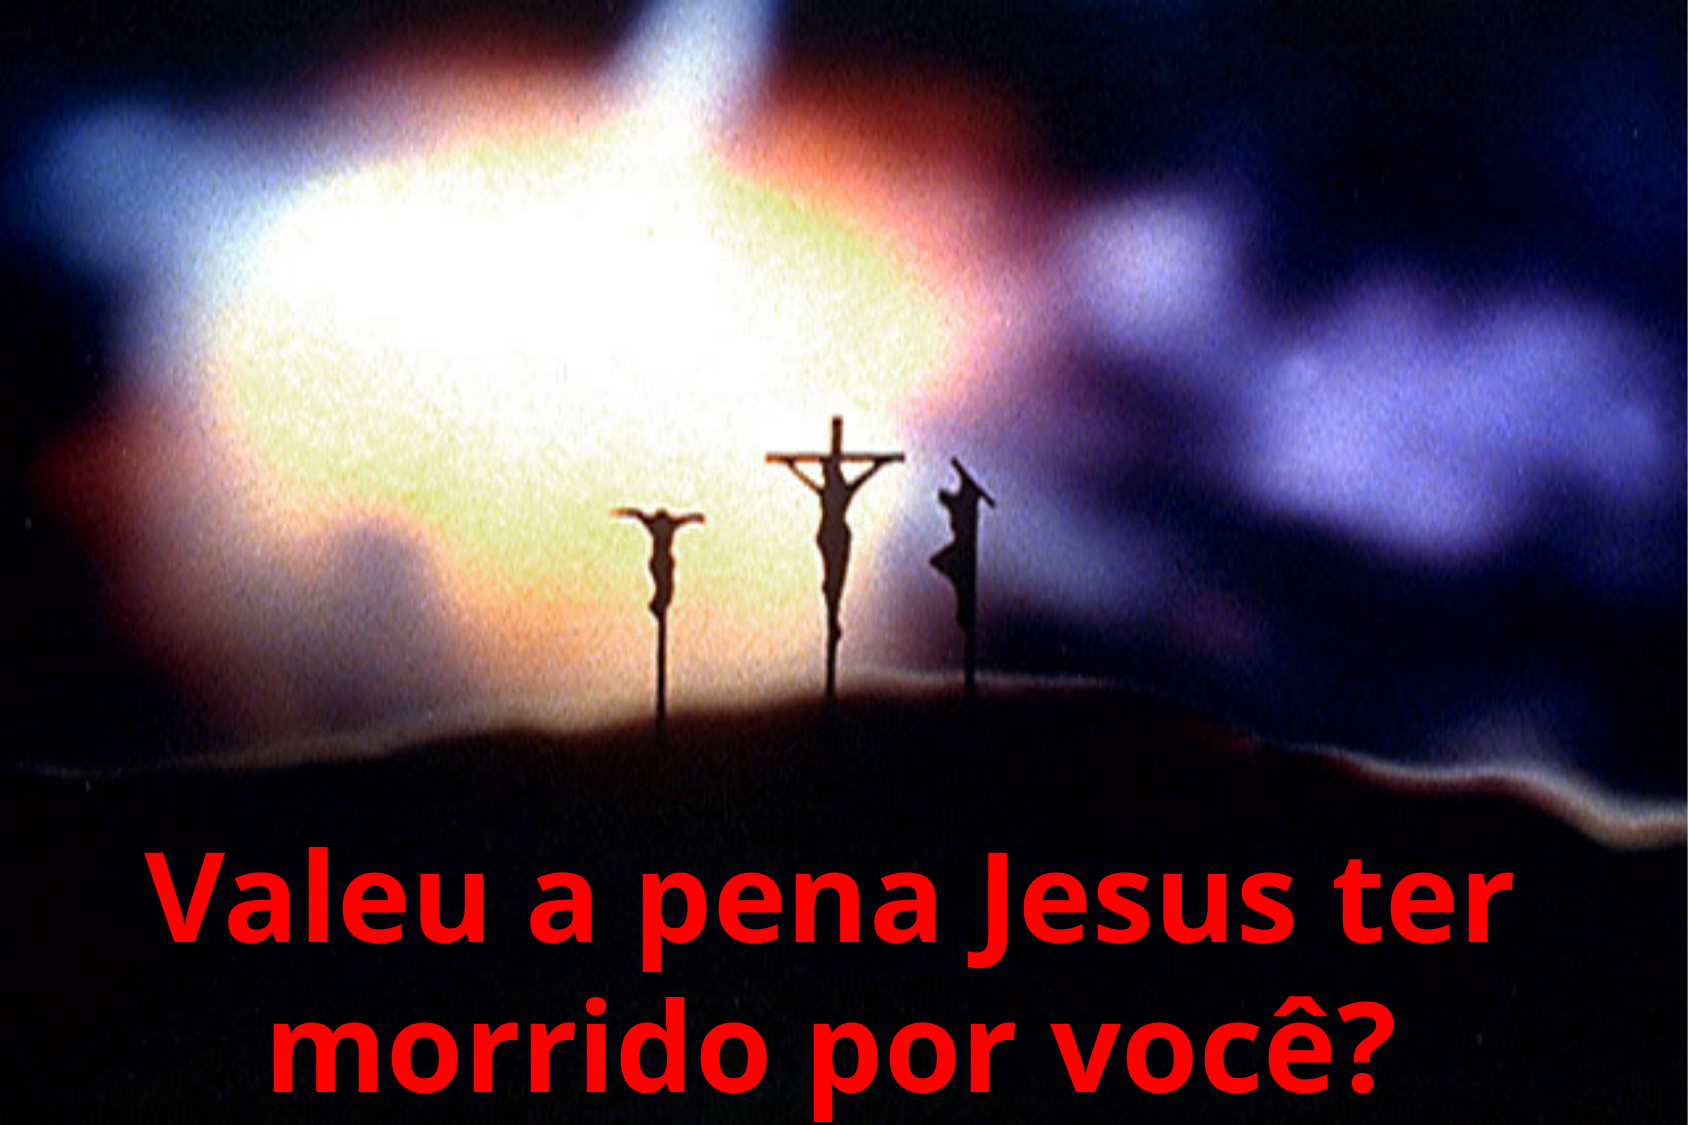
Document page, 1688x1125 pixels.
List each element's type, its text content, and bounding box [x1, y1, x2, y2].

picture [0, 0, 1688, 1125]
text_box Valeu a pena Jesus ter morrido por você? [87, 809, 1575, 1125]
